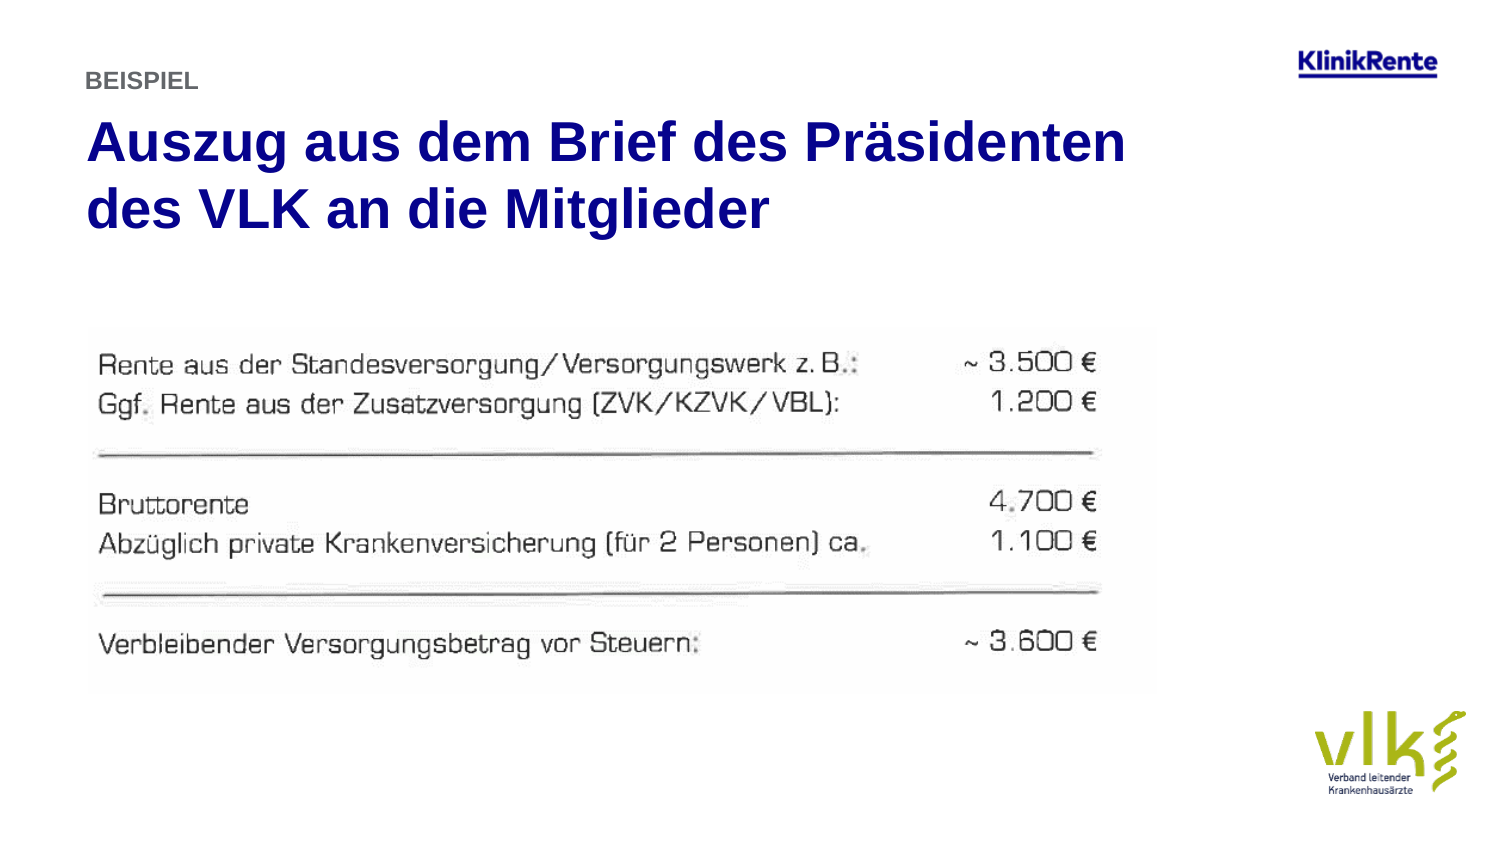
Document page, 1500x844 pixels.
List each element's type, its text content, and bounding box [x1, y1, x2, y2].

text_box [1328, 752, 1471, 836]
picture [1315, 710, 1466, 795]
picture [88, 327, 1157, 694]
text_box BEISPIEL [80, 62, 1282, 121]
picture [1281, 32, 1455, 97]
text_box Auszug aus dem Brief des Präsidenten des VLK an die Mitglieder [81, 102, 1357, 220]
